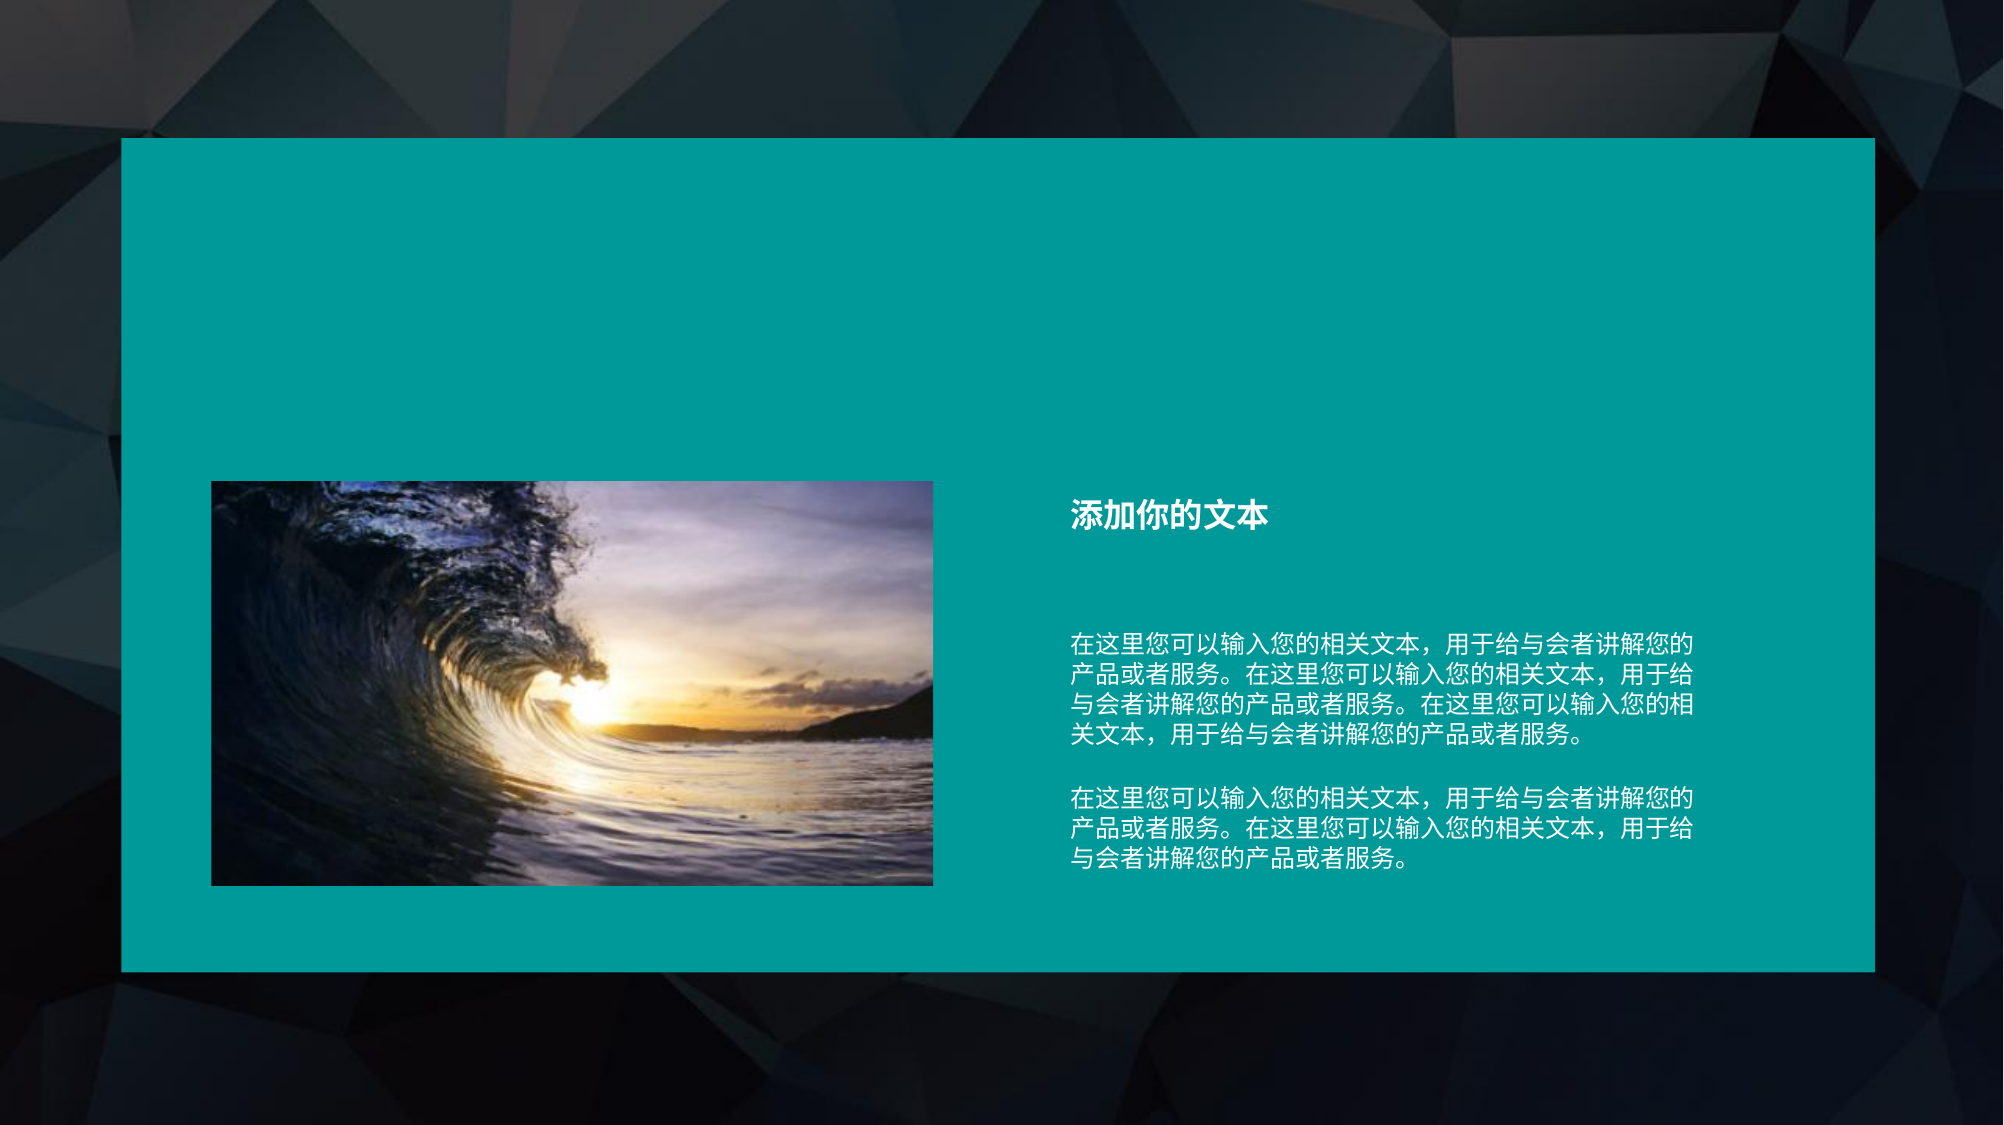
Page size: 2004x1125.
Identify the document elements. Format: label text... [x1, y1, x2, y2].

text_box 在这里您可以输入您的相关文本，用于给与会者讲解您的产品或者服务。在这里您可以输入您的相关文本，用于给与会者讲解您的产品或者服务。在这里您可以输入您的相关文本，用于给与会者讲解您的产品或者服务。 在这里您可以输入您的相关文本，用于给与会者讲解您的产品或者服务。在这里您可以输入您的相关文本，用于给与会者讲解您的产品或者服务。 [1044, 615, 1724, 886]
picture [0, 0, 2004, 1125]
text_box [121, 138, 1876, 973]
text_box [211, 481, 934, 886]
text_box 添加你的文本 [1044, 481, 1296, 547]
